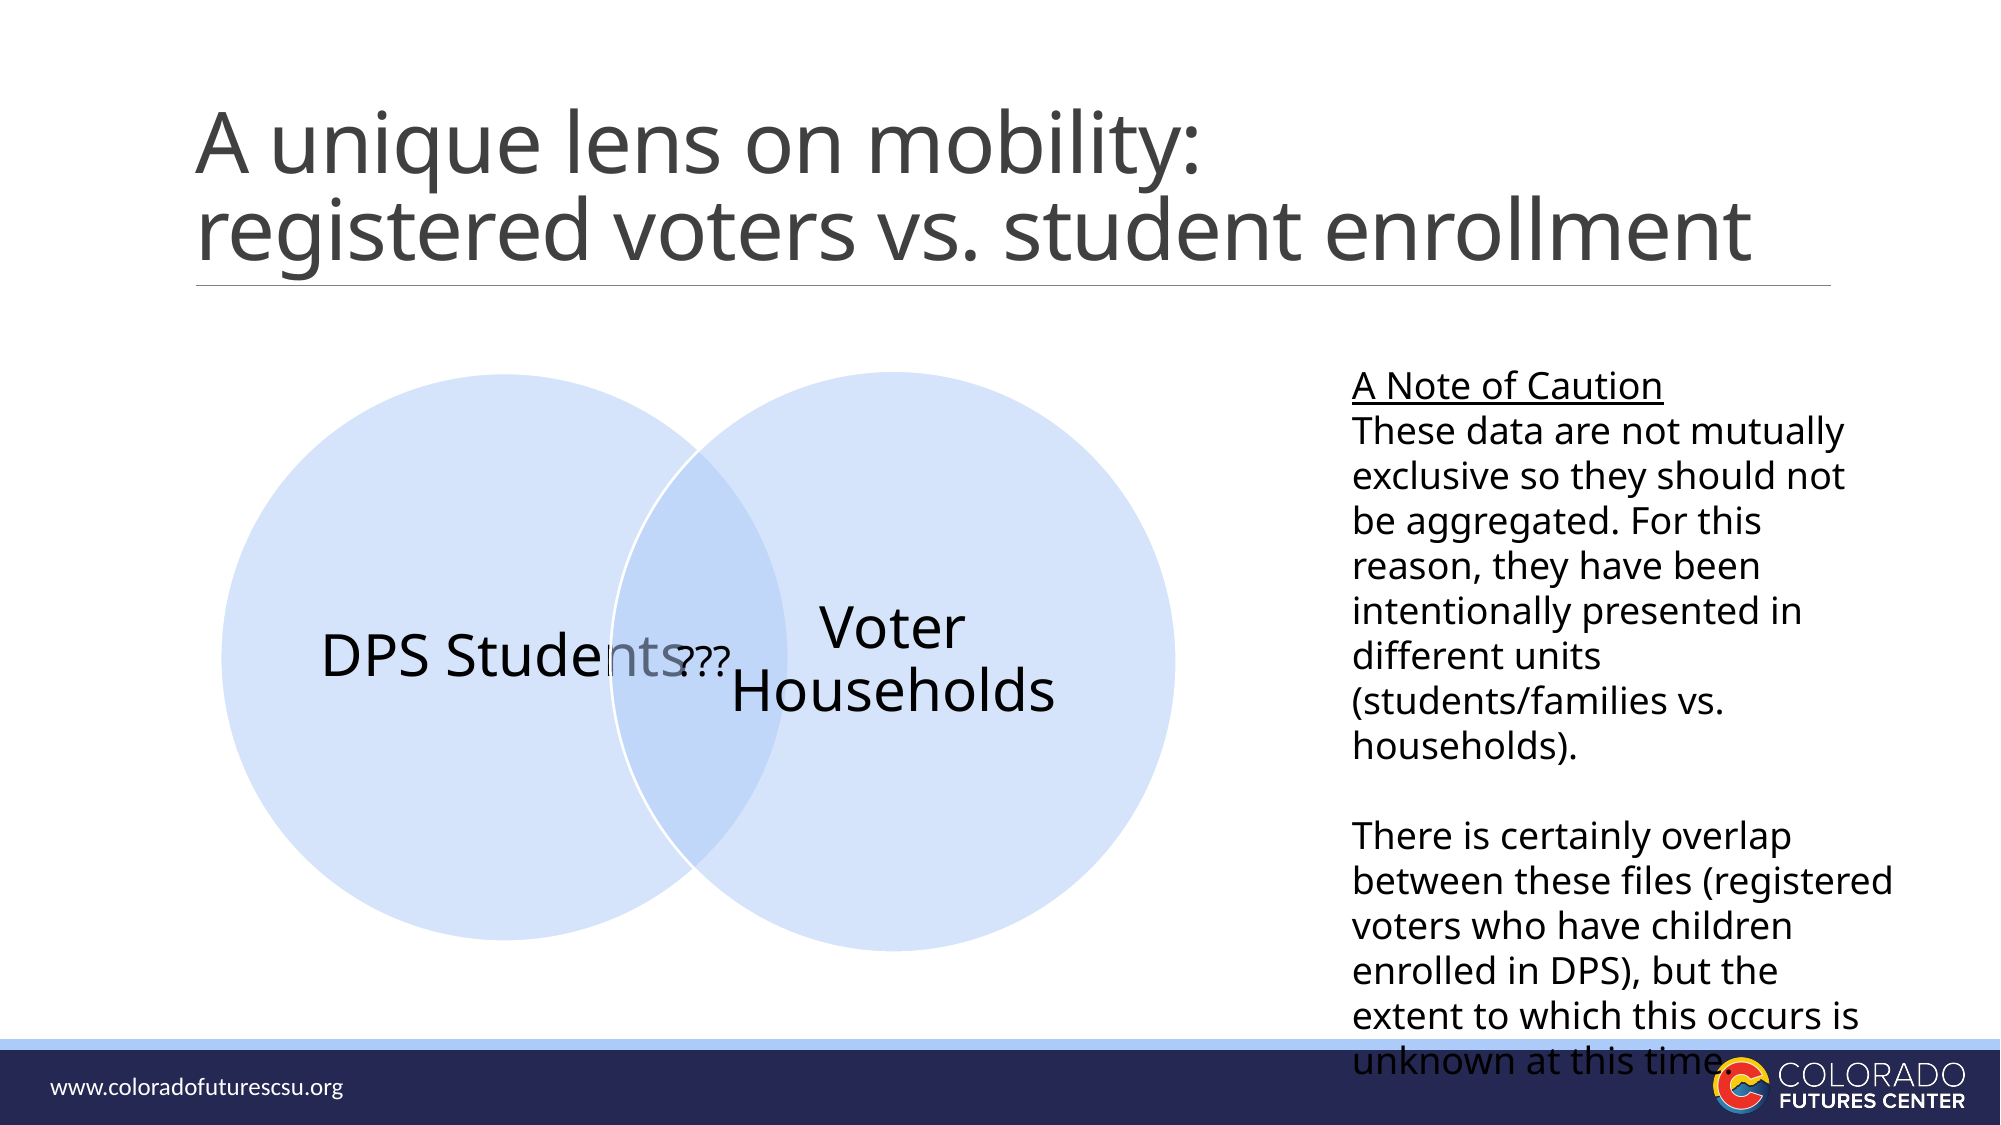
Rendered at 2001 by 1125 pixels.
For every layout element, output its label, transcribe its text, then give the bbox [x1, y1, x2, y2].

title A unique lens on mobility: registered voters vs. student enrollment [180, 47, 1830, 285]
picture [1713, 1057, 1965, 1114]
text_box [196, 315, 1222, 1000]
text_box A Note of Caution These data are not mutually exclusive so they should not be aggregated. For this reason, they have been intentionally presented in different units (students/families vs. households). There is certainly overlap between these files (registered voters who have children enrolled in DPS), but the extent to which this occurs is unknown at this time. [1337, 354, 1915, 1090]
